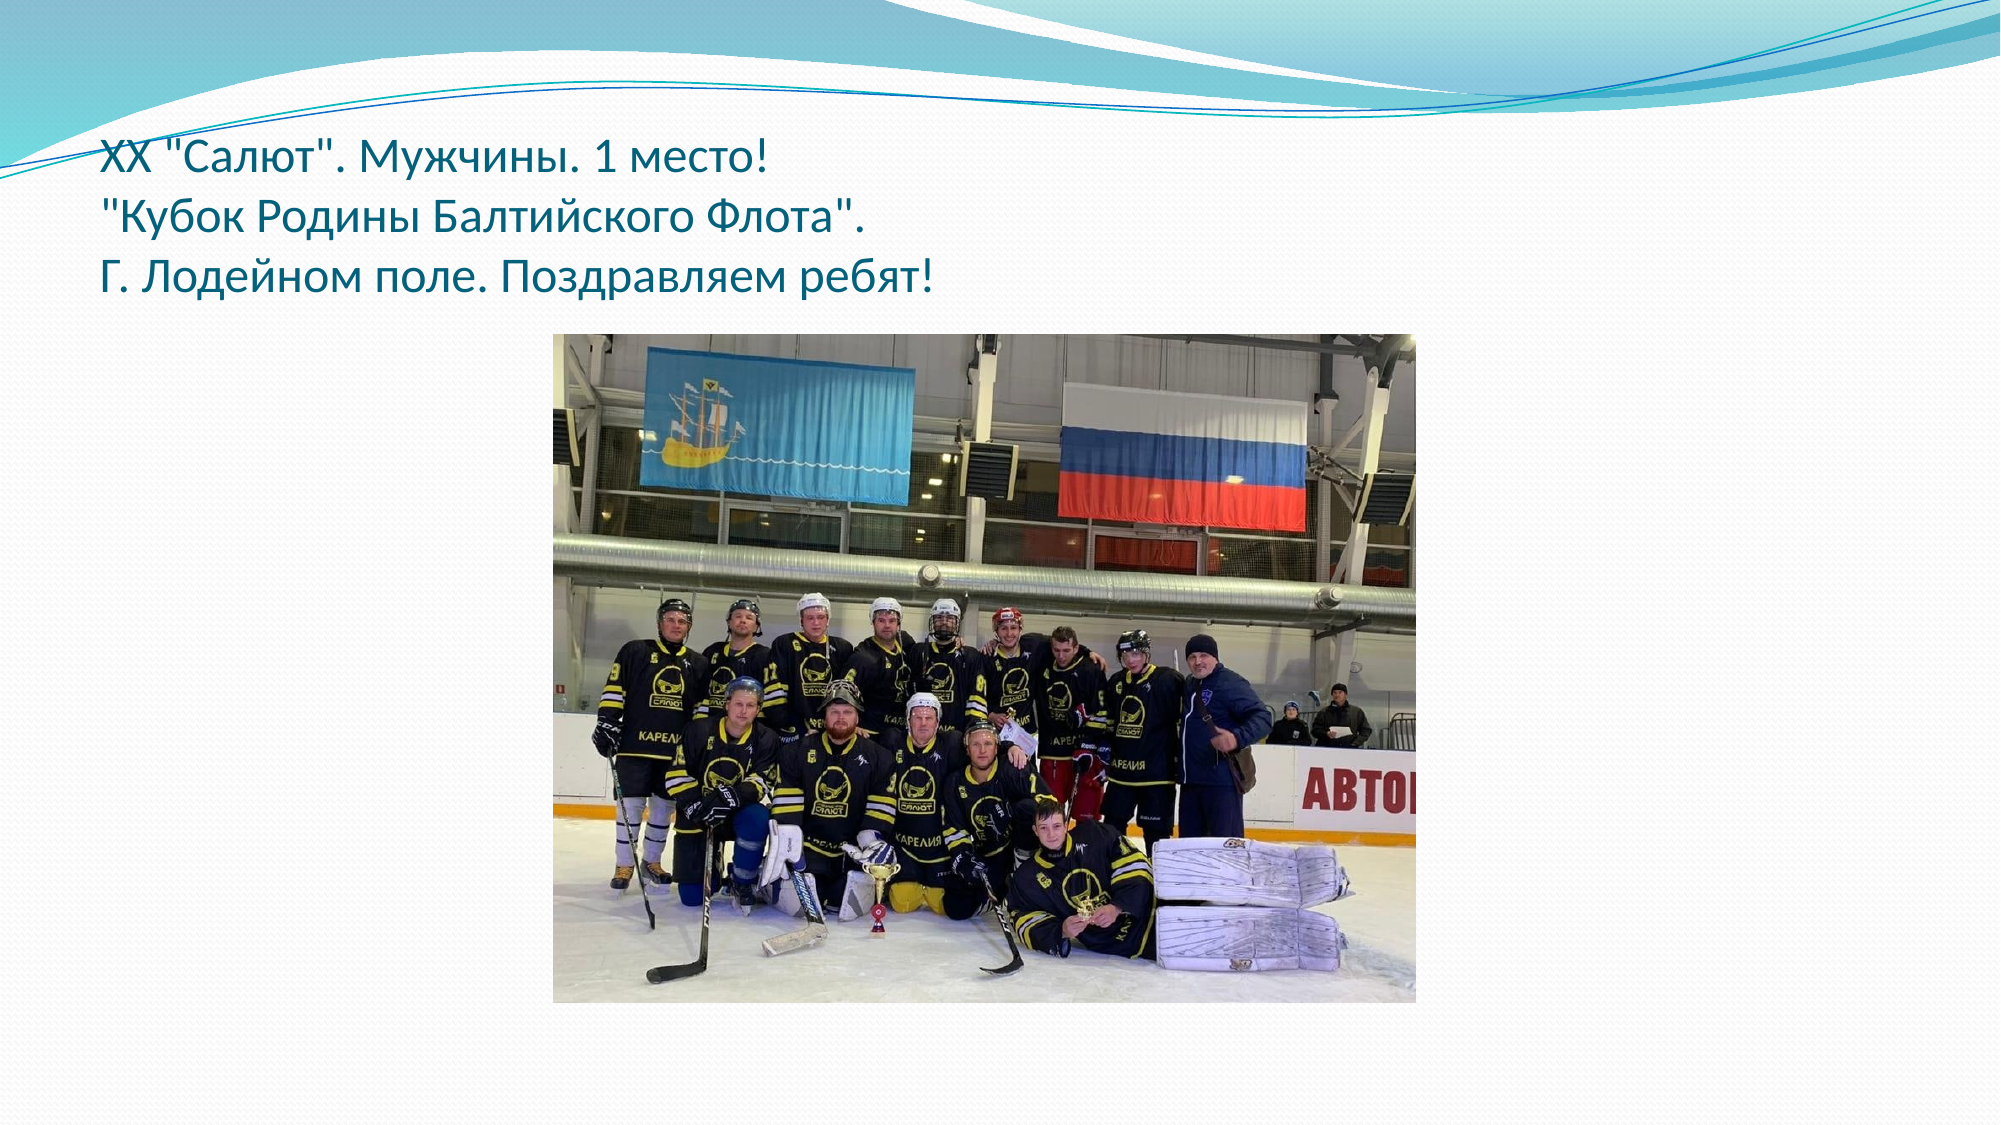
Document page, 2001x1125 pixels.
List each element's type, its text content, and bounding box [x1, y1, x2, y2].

picture [552, 334, 1416, 1003]
title ХХ "Салют". Мужчины. 1 место! "Кубок Родины Балтийского Флота". Г. Лодейном поле. Поздравляем ребят! [99, 115, 1917, 303]
